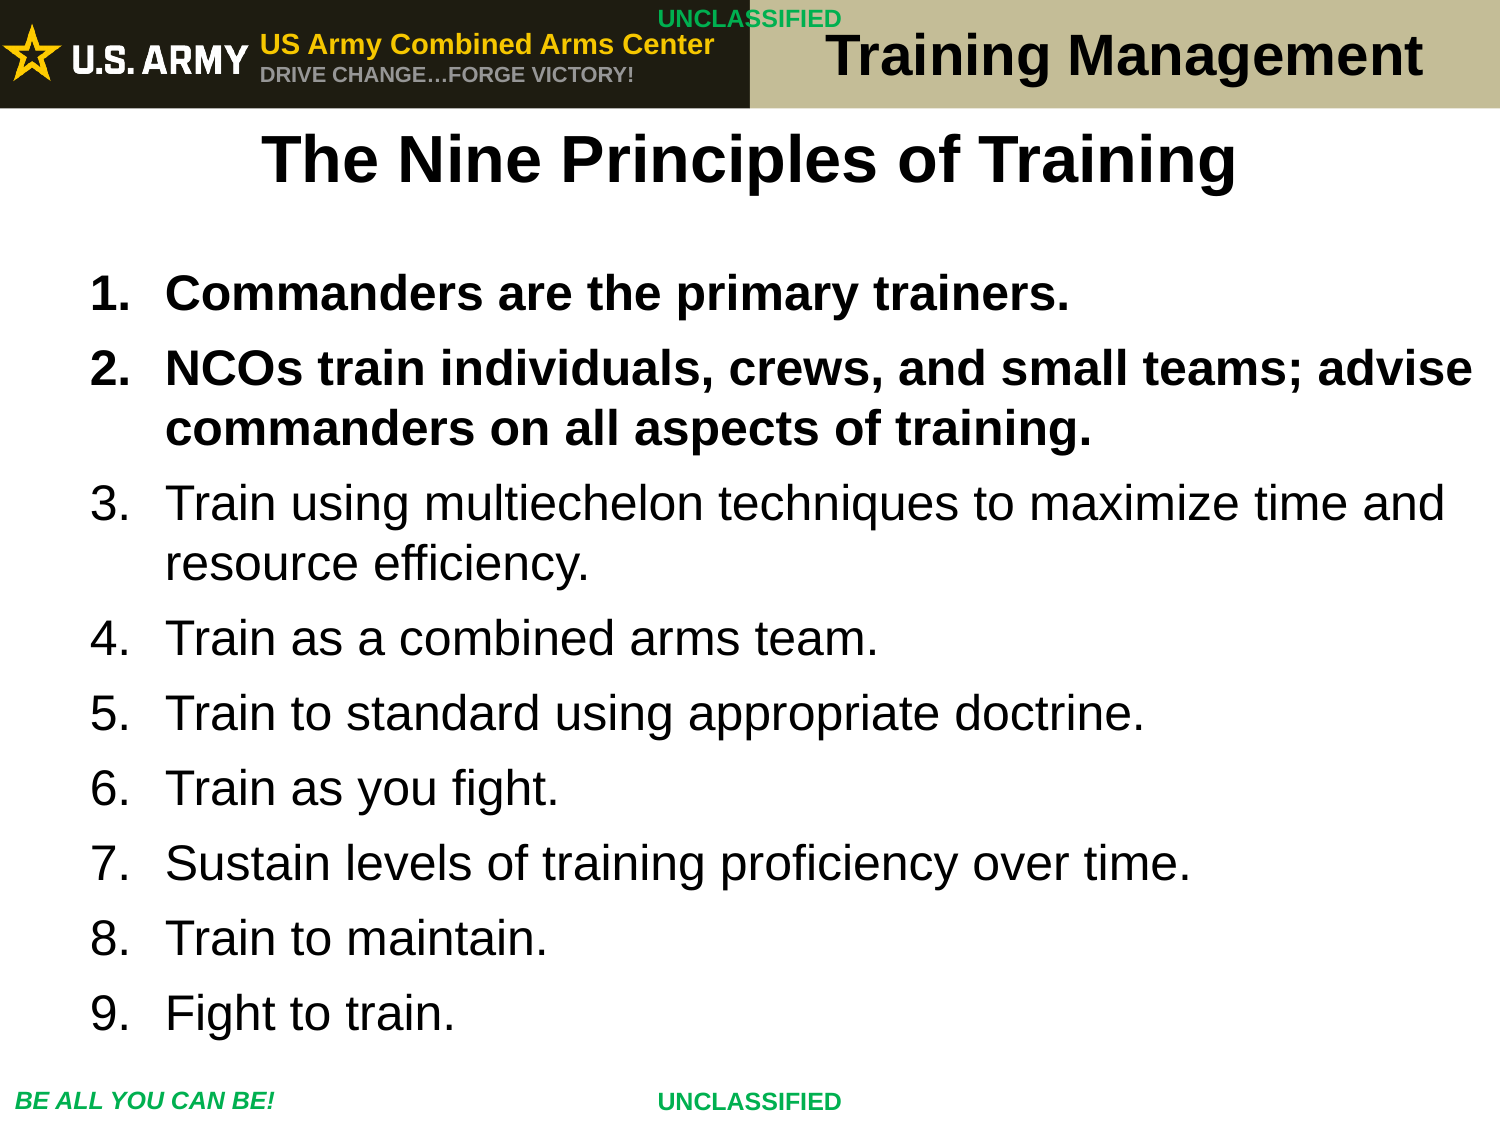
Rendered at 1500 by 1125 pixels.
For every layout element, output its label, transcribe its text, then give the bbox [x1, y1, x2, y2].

text_box Commanders are the primary trainers. NCOs train individuals, crews, and small teams; advise commanders on all aspects of training. Train using multiechelon techniques to maximize time and resource efficiency. Train as a combined arms team. Train to standard using appropriate doctrine. Train as you fight. Sustain levels of training proficiency over time. Train to maintain. Fight to train. [0, 252, 1500, 1048]
text_box The Nine Principles of Training [0, 108, 1500, 203]
